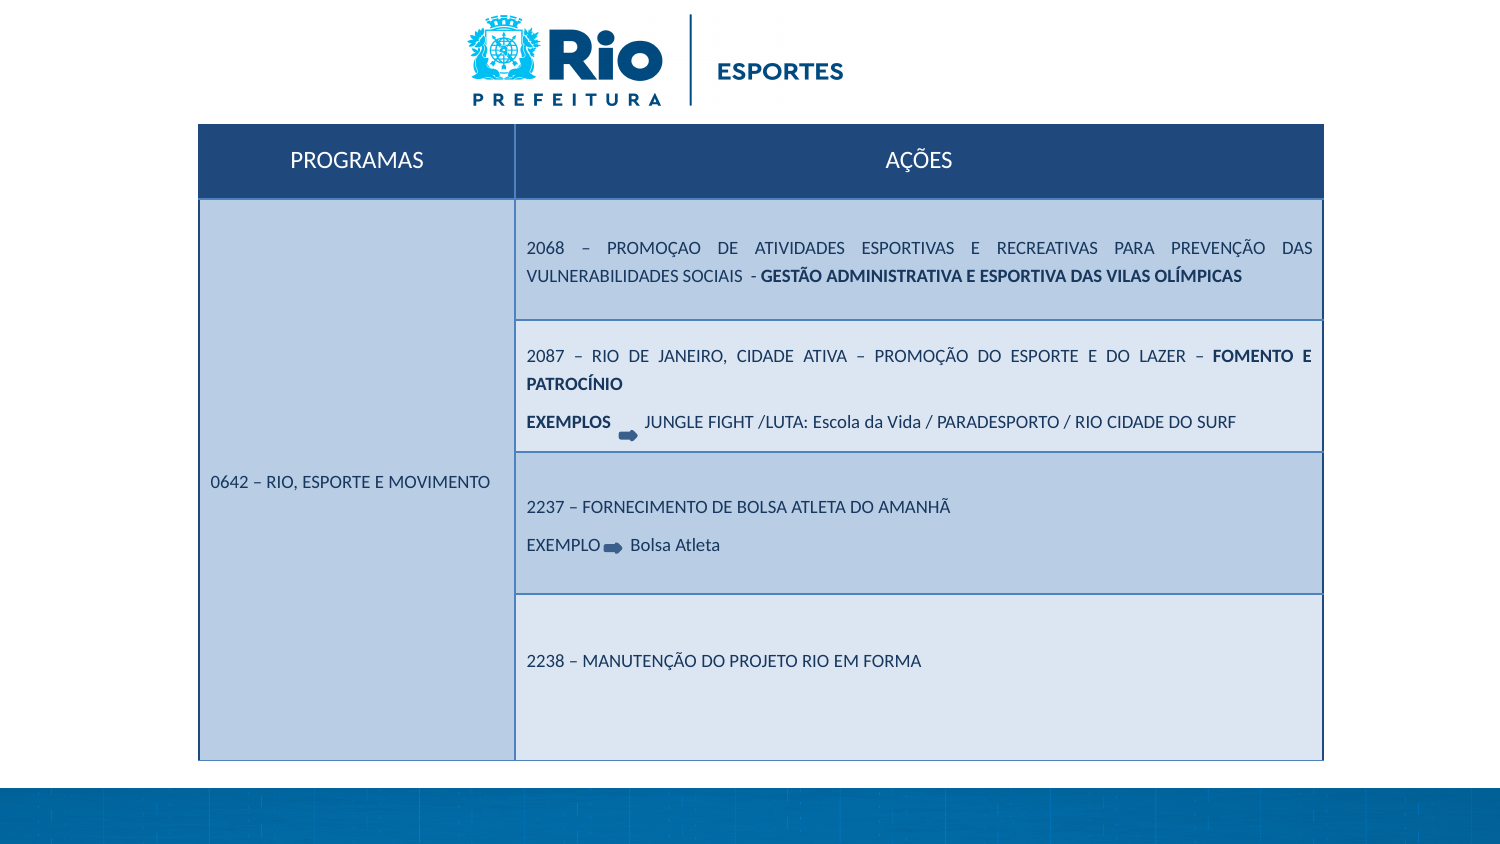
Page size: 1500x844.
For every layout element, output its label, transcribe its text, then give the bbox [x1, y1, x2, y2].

table_cell 0642 – RIO, ESPORTE E MOVIMENTO [200, 200, 514, 760]
table_cell 2237 – FORNECIMENTO DE BOLSA ATLETA DO AMANHÃ EXEMPLO Bolsa Atleta [516, 453, 1322, 593]
table_header PROGRAMAS [200, 126, 514, 198]
table_header AÇÕES [516, 126, 1322, 198]
text_box [618, 429, 638, 442]
picture [467, 14, 843, 106]
table_cell 2238 – MANUTENÇÃO DO PROJETO RIO EM FORMA [516, 595, 1322, 760]
table_cell 2087 – RIO DE JANEIRO, CIDADE ATIVA – PROMOÇÃO DO ESPORTE E DO LAZER – FOMENTO E PATROCÍNIO EXEMPLOS JUNGLE FIGHT /LUTA: Escola da Vida / PARADESPORTO / RIO CIDADE DO SURF [516, 321, 1322, 451]
table_cell 2068 – PROMOÇAO DE ATIVIDADES ESPORTIVAS E RECREATIVAS PARA PREVENÇÃO DAS VULNERABILIDADES SOCIAIS - GESTÃO ADMINISTRATIVA E ESPORTIVA DAS VILAS OLÍMPICAS [516, 200, 1322, 319]
picture [492, 47, 499, 58]
text_box [603, 542, 623, 554]
picture [0, 787, 1500, 844]
title ESPORTES PROGRAMAS E AÇÕES [187, 0, 1313, 133]
